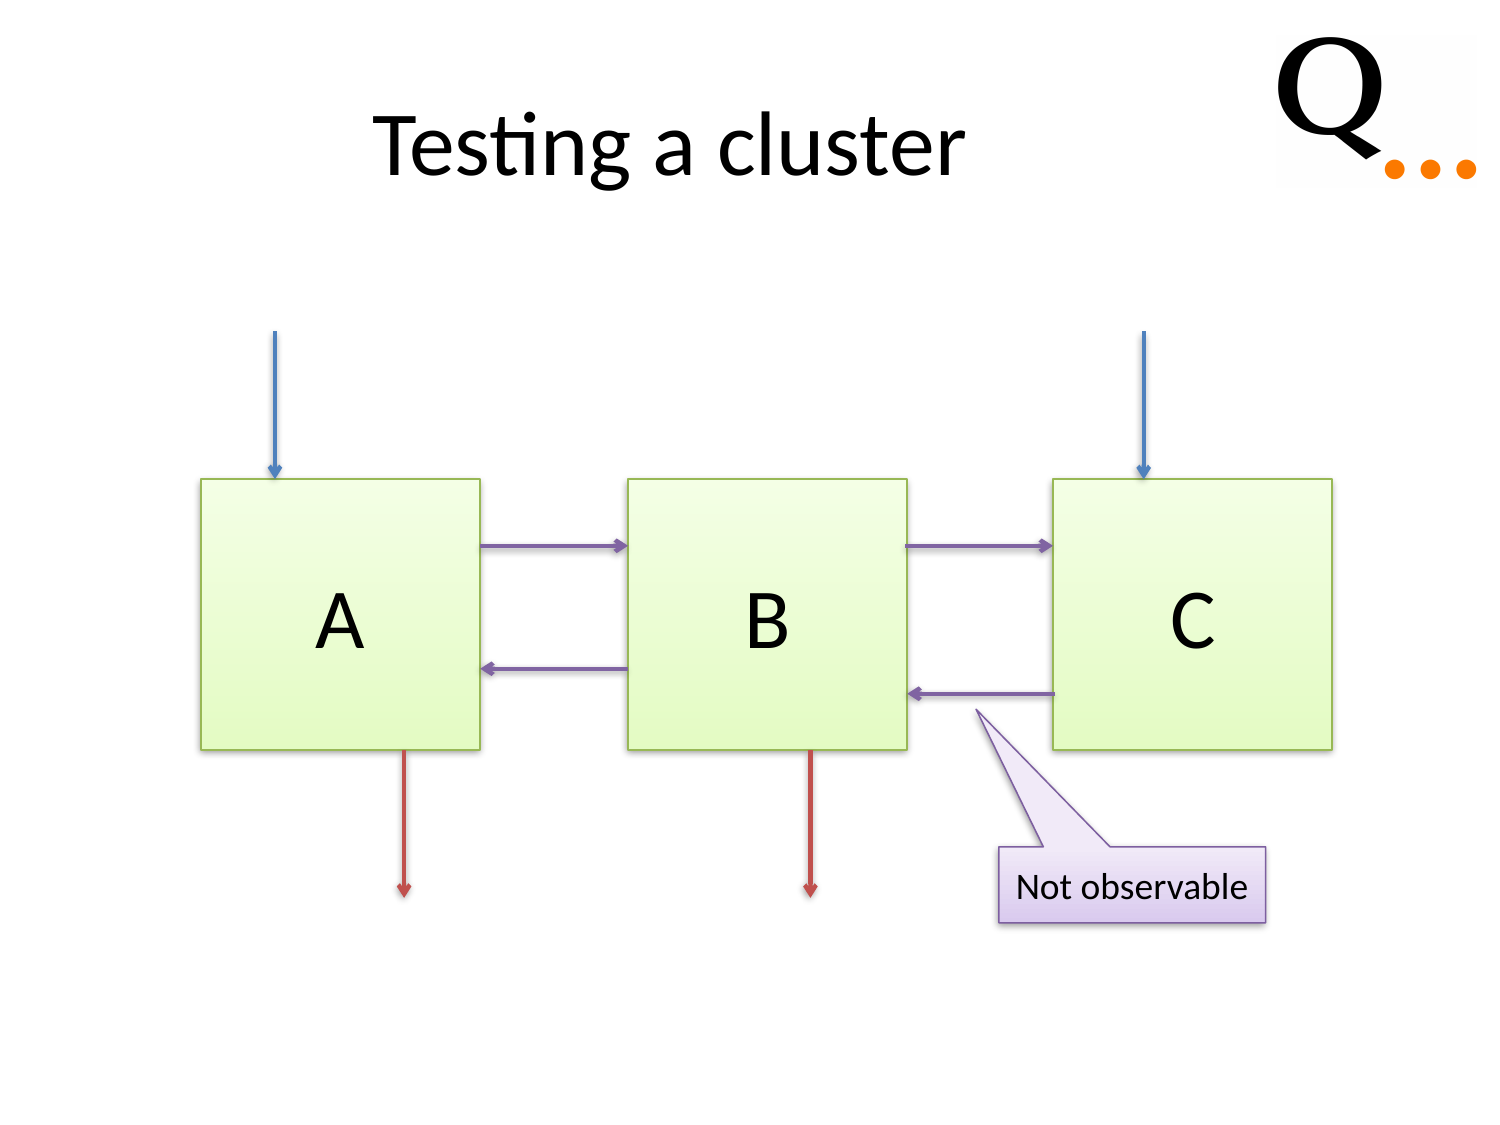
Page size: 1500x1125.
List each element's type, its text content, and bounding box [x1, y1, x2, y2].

title Testing a cluster [75, 45, 1266, 233]
text_box A [200, 478, 481, 751]
text_box B [627, 478, 908, 751]
text_box C [1052, 478, 1333, 751]
picture [1276, 35, 1477, 188]
text_box Not observable [975, 708, 1267, 924]
